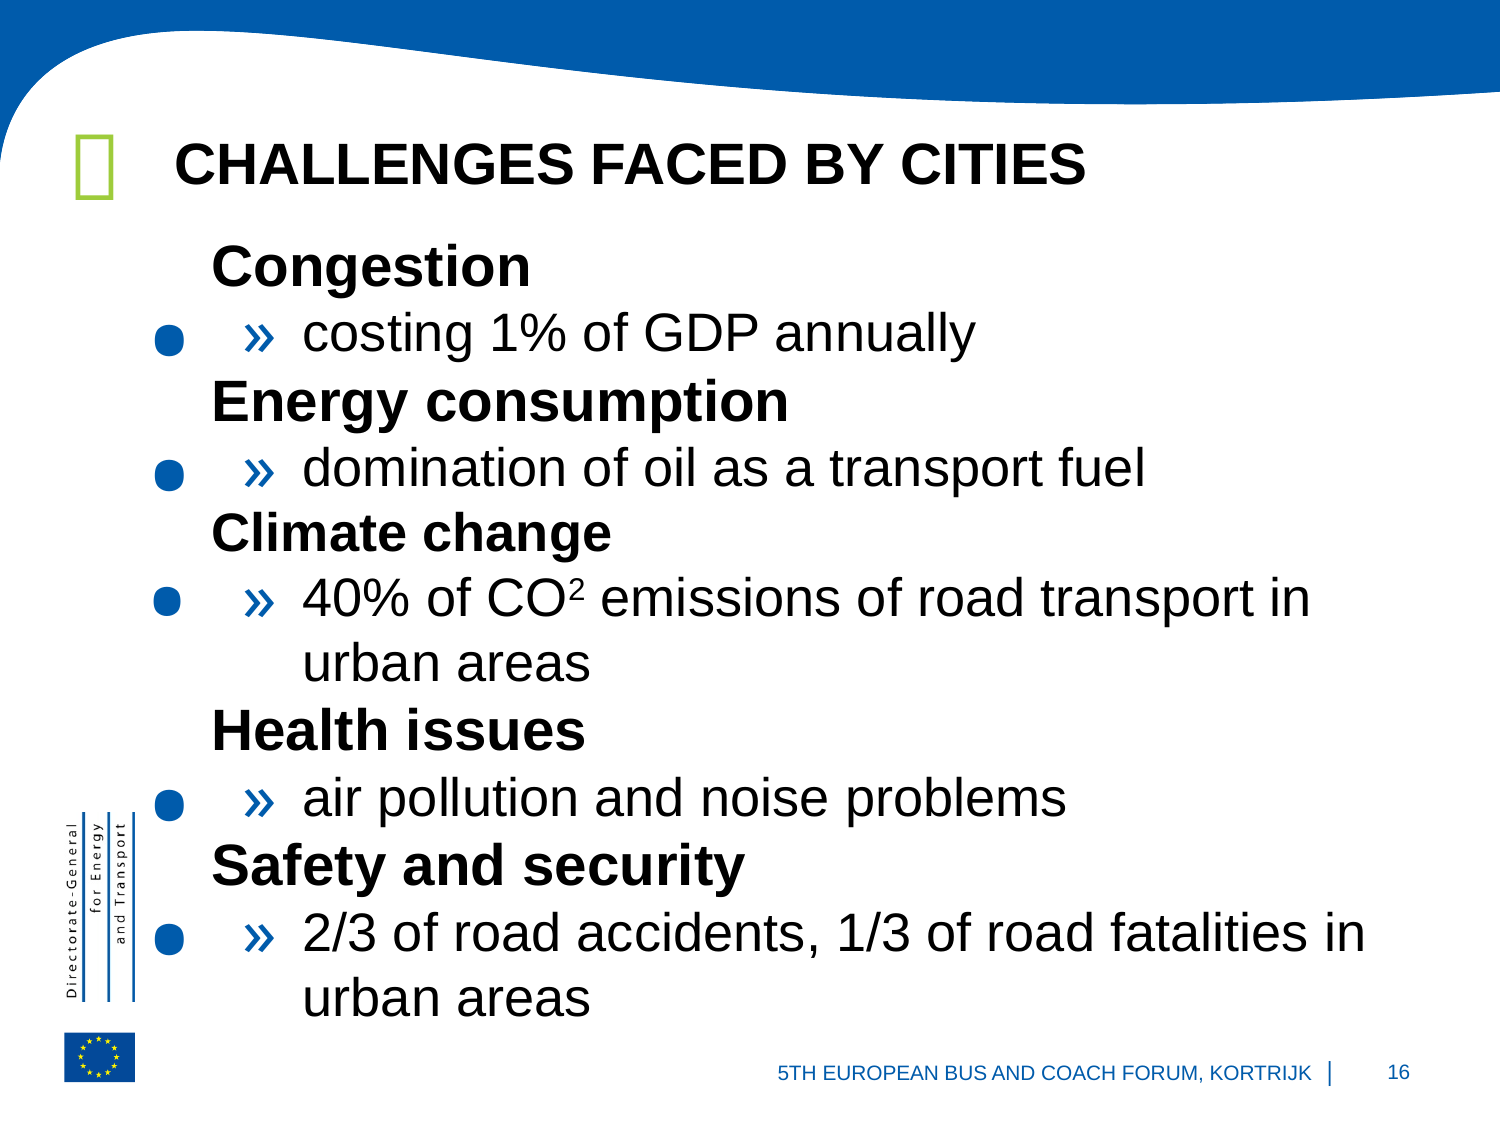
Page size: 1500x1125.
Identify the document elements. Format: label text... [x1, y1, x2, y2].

picture [64, 812, 135, 1002]
title CHALLENGES FACED BY CITIES [159, 126, 1500, 232]
list Congestion costing 1% of GDP annually Energy consumption domination of oil as a transport fuel Climate change 40% of CO2 emissions of road transport in urban areas Health issues air pollution and noise problems Safety and security 2/3 of road accidents, 1/3 of road fatalities in urban areas [123, 219, 1436, 953]
